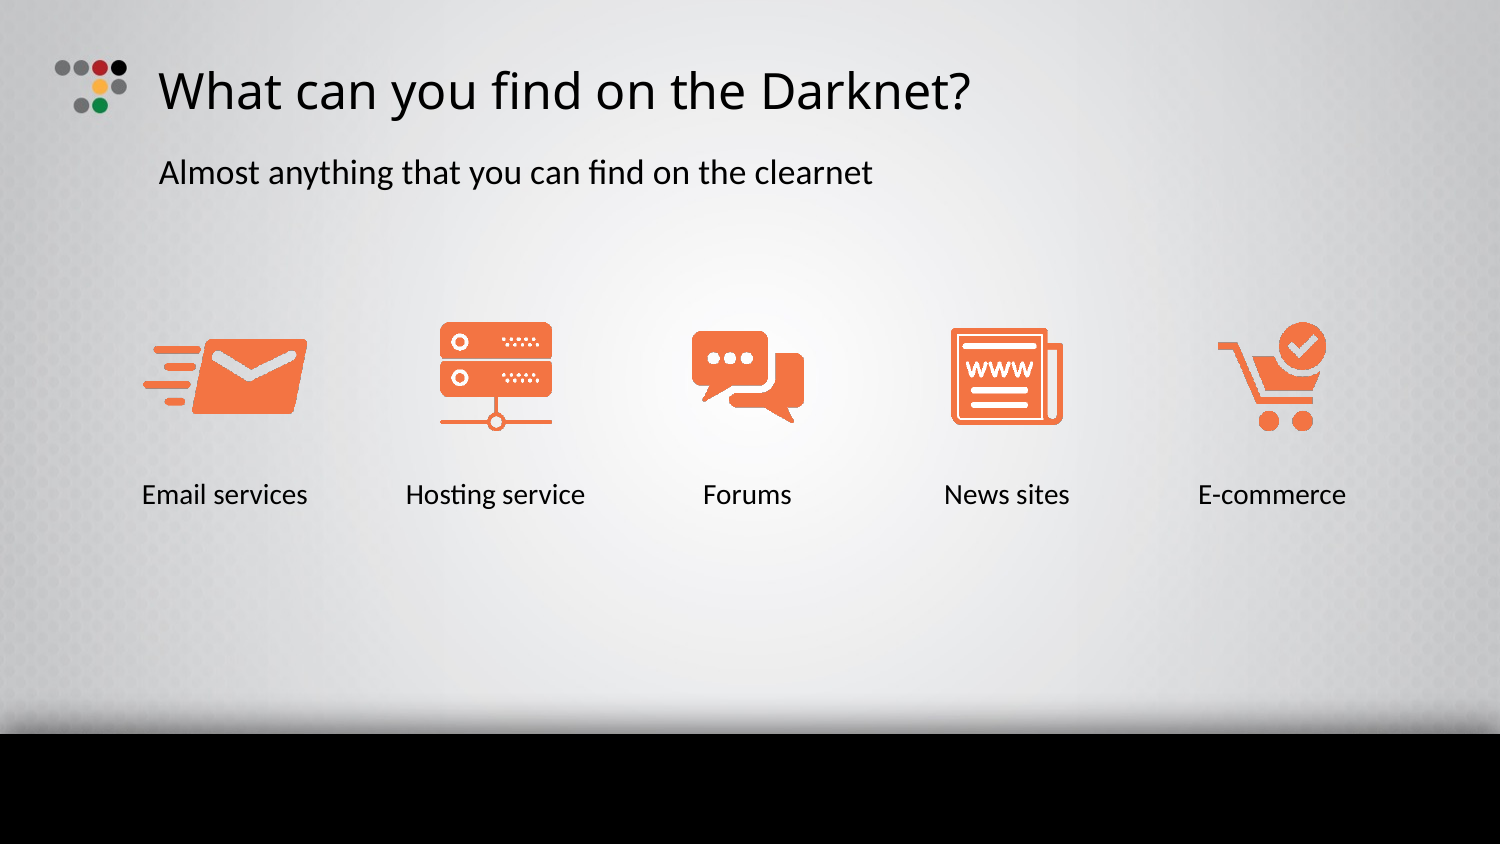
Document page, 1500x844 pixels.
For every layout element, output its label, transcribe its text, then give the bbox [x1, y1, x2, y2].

text_box Almost anything that you can find on the clearnet [147, 139, 1348, 216]
text_box [0, 734, 1500, 844]
text_box Email services [123, 467, 327, 518]
text_box E-commerce [1123, 467, 1421, 518]
text_box Hosting service [379, 467, 612, 518]
picture [0, 0, 1500, 734]
title What can you find on the Darknet? [147, 53, 1182, 125]
text_box Forums [636, 467, 858, 518]
text_box News sites [858, 467, 1123, 518]
